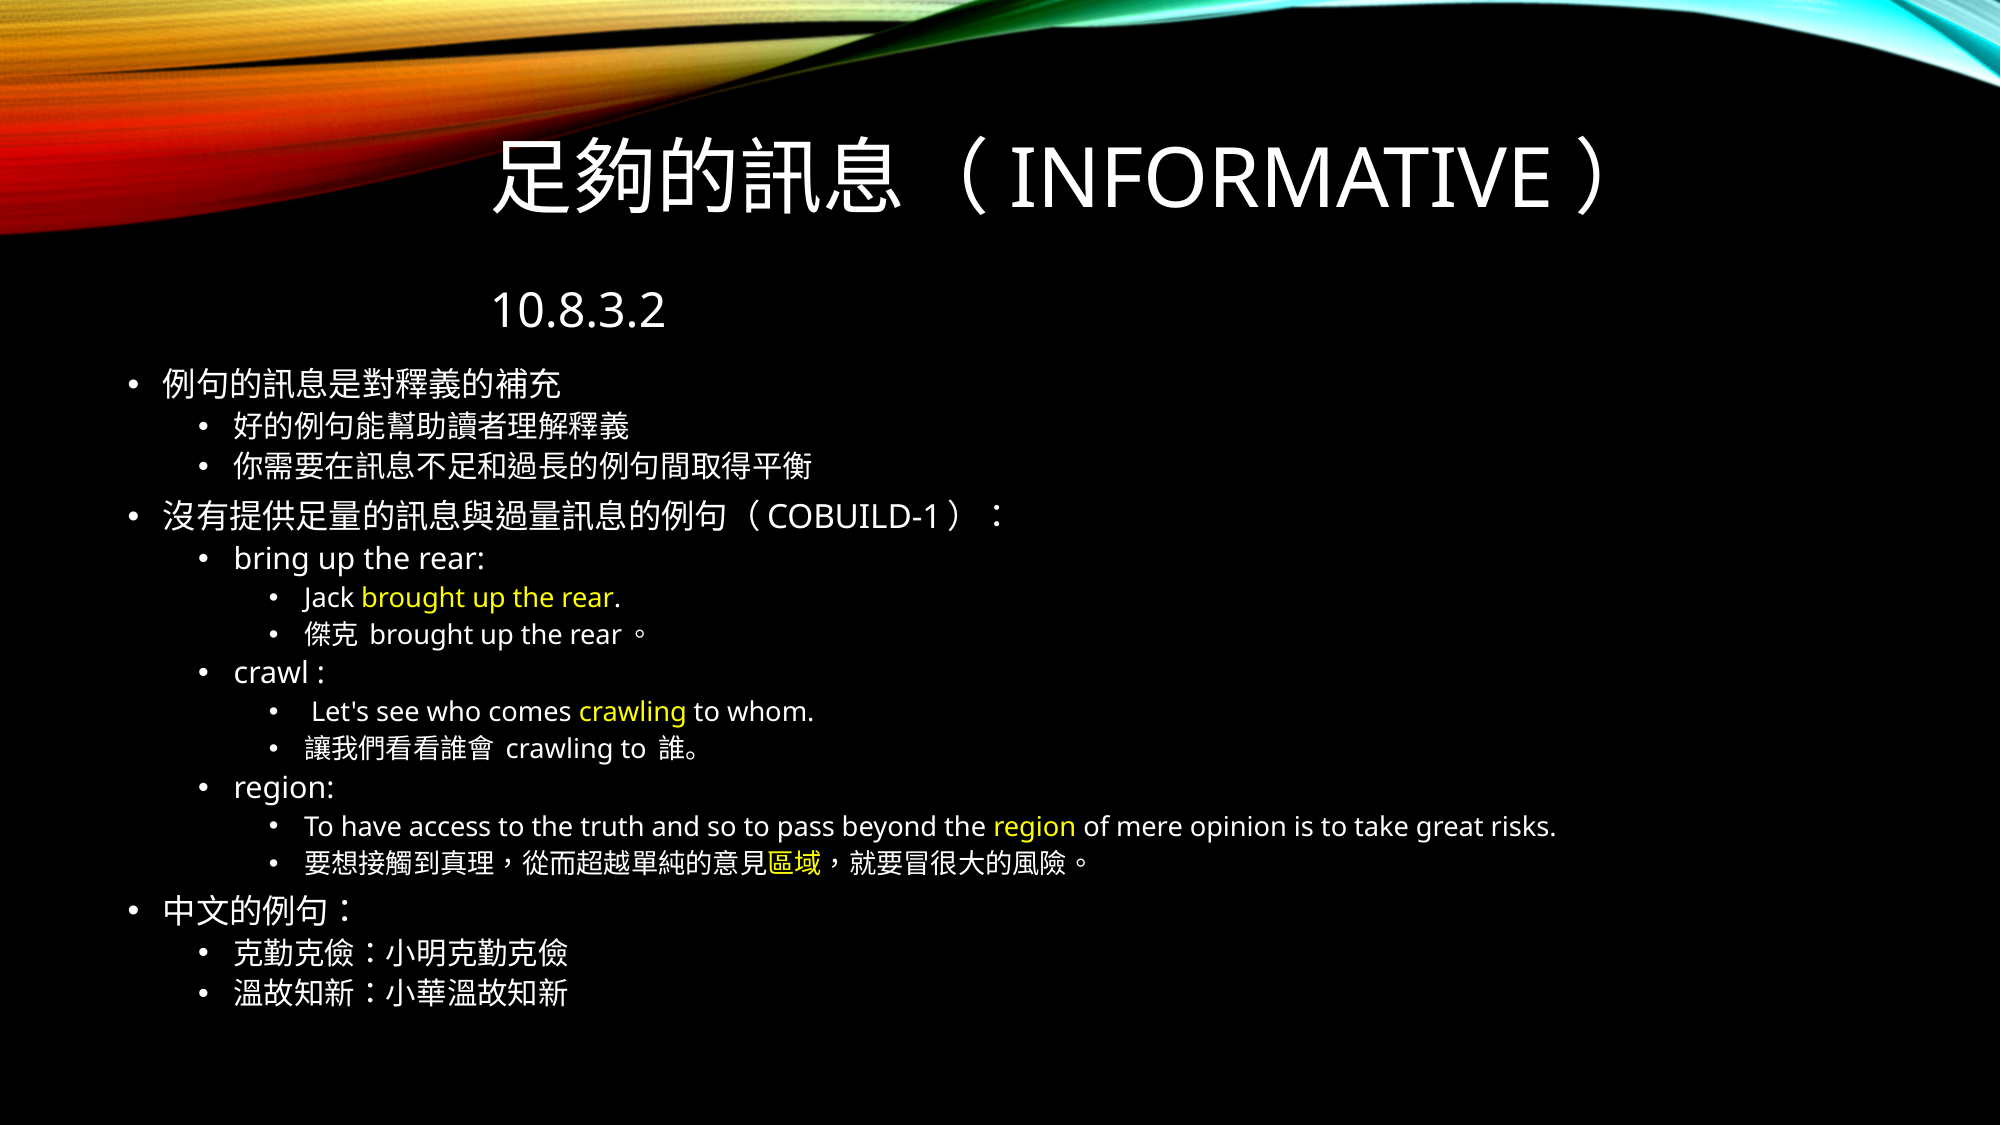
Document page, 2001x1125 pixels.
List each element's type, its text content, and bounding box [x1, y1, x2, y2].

list 例句的訊息是對釋義的補充 好的例句能幫助讀者理解釋義 你需要在訊息不足和過長的例句間取得平衡 沒有提供足量的訊息與過量訊息的例句（COBUILD-1）： bring up the rear: Jack brought up the rear. 傑克 brought up the rear。 crawl : Let's see who comes crawling to whom. 讓我們看看誰會 crawling to 誰。 region: To have access to the truth and so to pass beyond the region of mere opinion is to take great risks. 要想接觸到真理，從而超越單純的意見區域，就要冒很大的風險。 中文的例句： 克勤克儉：小明克勤克儉 溫故知新：小華溫故知新 [112, 360, 1888, 1021]
title 足夠的訊息（informative） 10.8.3.2 [474, 125, 1888, 338]
picture [0, 0, 2000, 237]
